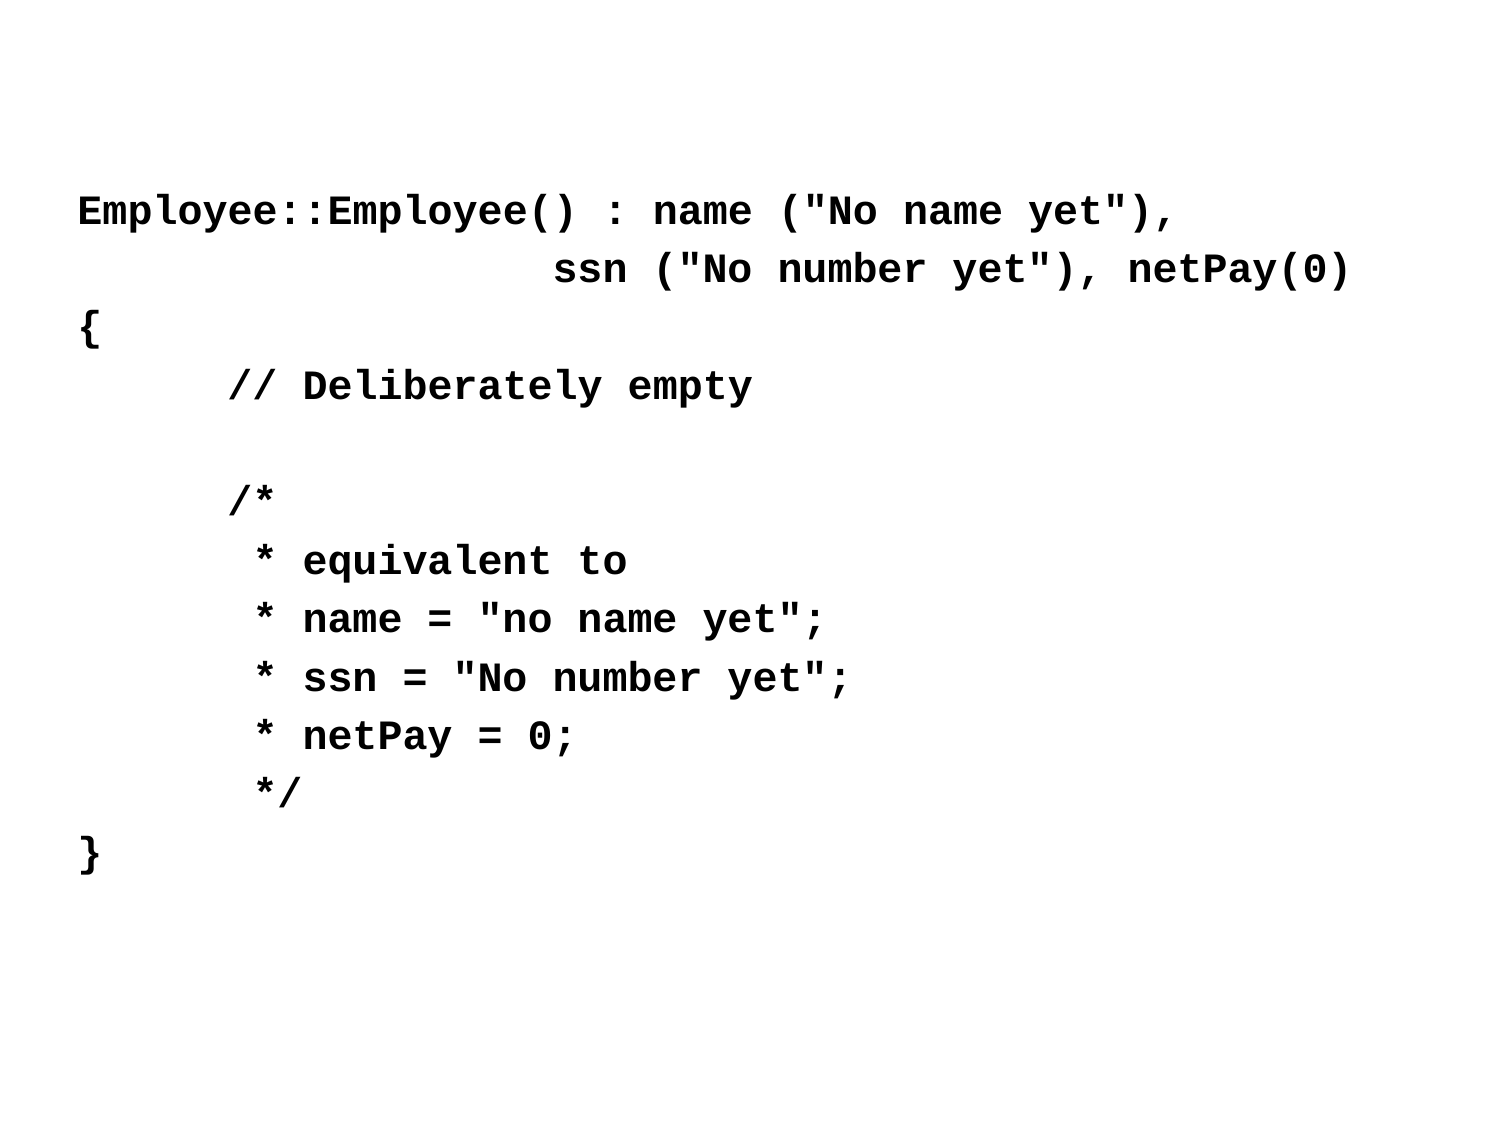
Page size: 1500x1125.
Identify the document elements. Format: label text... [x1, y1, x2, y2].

list Employee::Employee() : name ("No name yet"), ssn ("No number yet"), netPay(0) { // Deliberately empty /* * equivalent to * name = "no name yet"; * ssn = "No number yet"; * netPay = 0; */ } [62, 174, 1413, 955]
